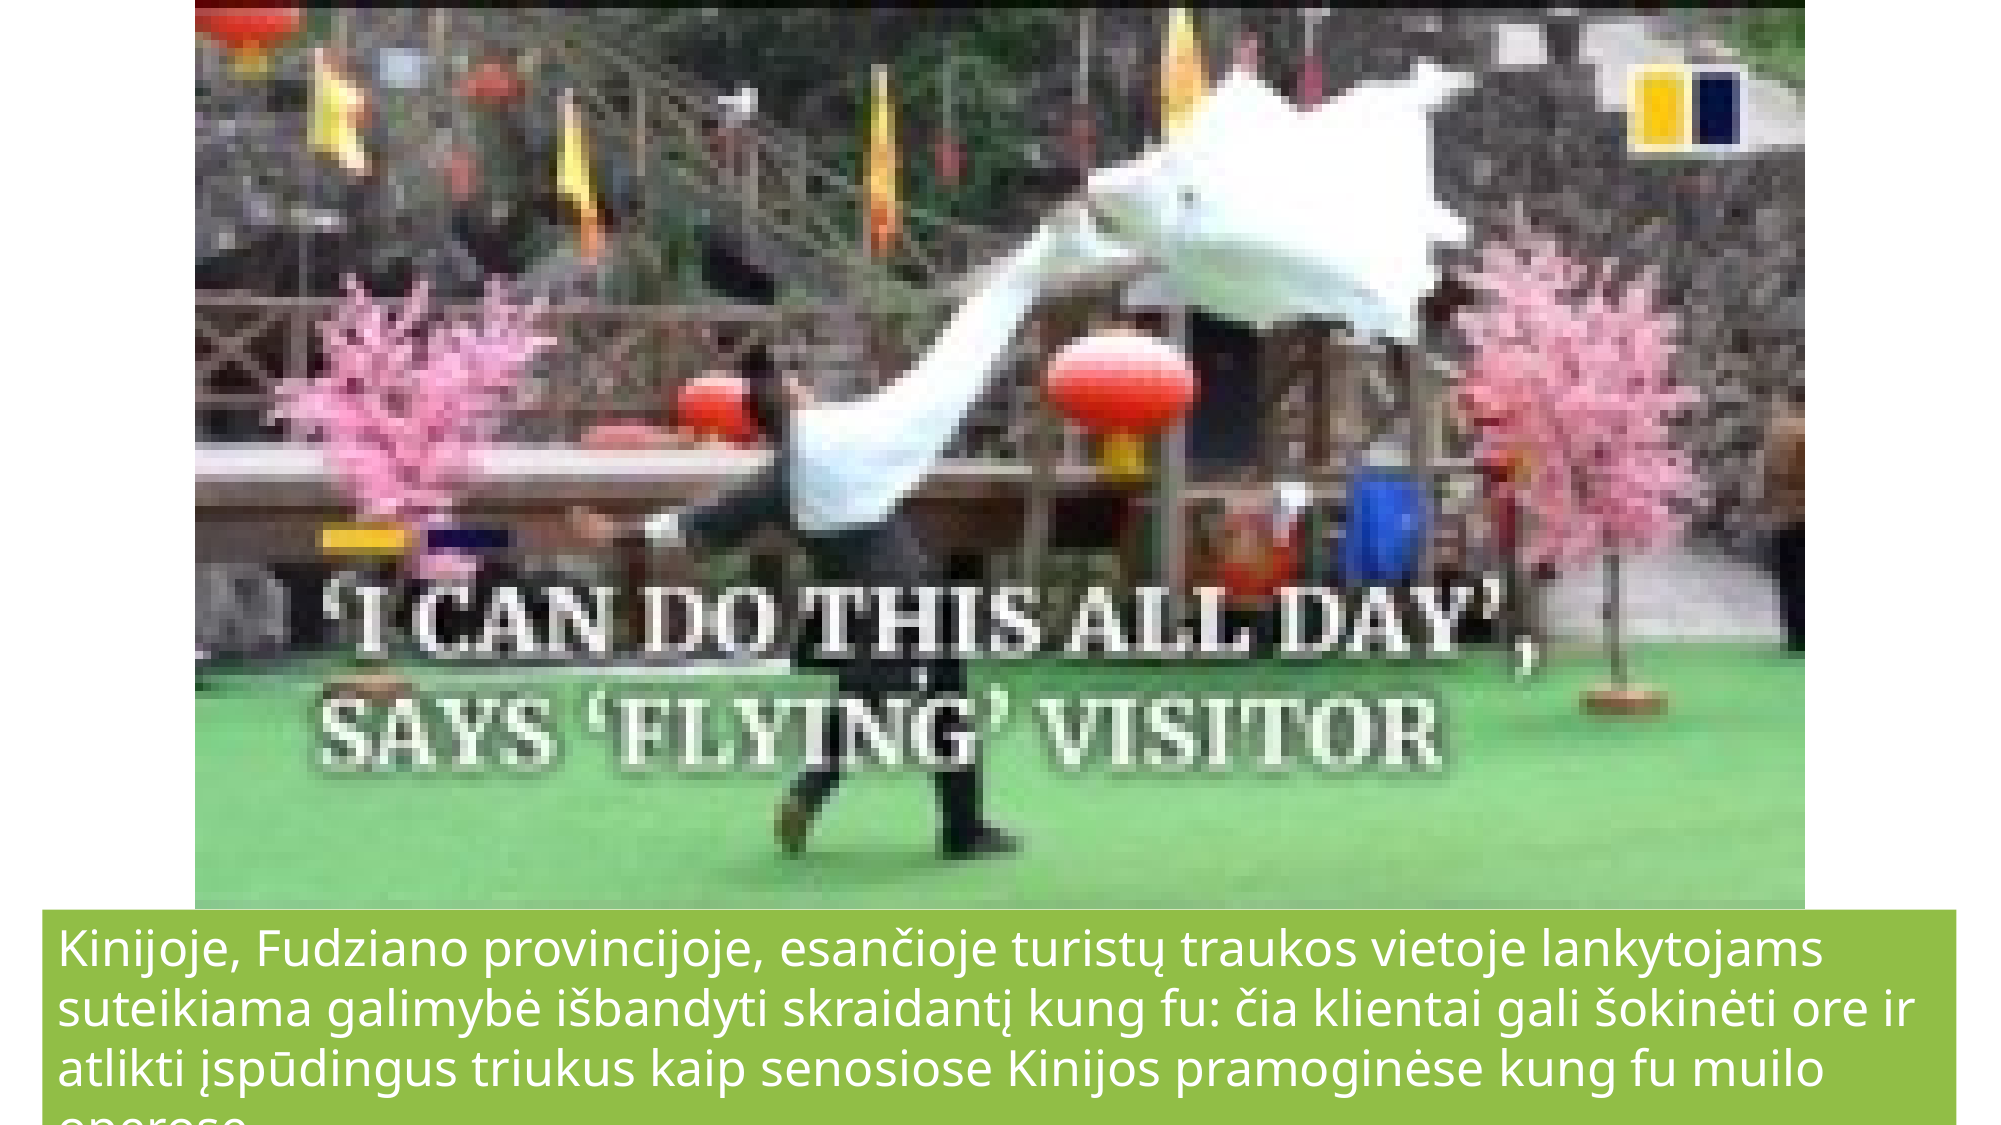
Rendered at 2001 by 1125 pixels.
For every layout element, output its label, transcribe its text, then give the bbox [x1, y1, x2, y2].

text_box Kinijoje, Fudziano provincijoje, esančioje turistų traukos vietoje lankytojams suteikiama galimybė išbandyti skraidantį kung fu: čia klientai gali šokinėti ore ir atlikti įspūdingus triukus kaip senosiose Kinijos pramoginėse kung fu muilo operose. [42, 909, 1957, 1125]
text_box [194, 0, 1805, 910]
